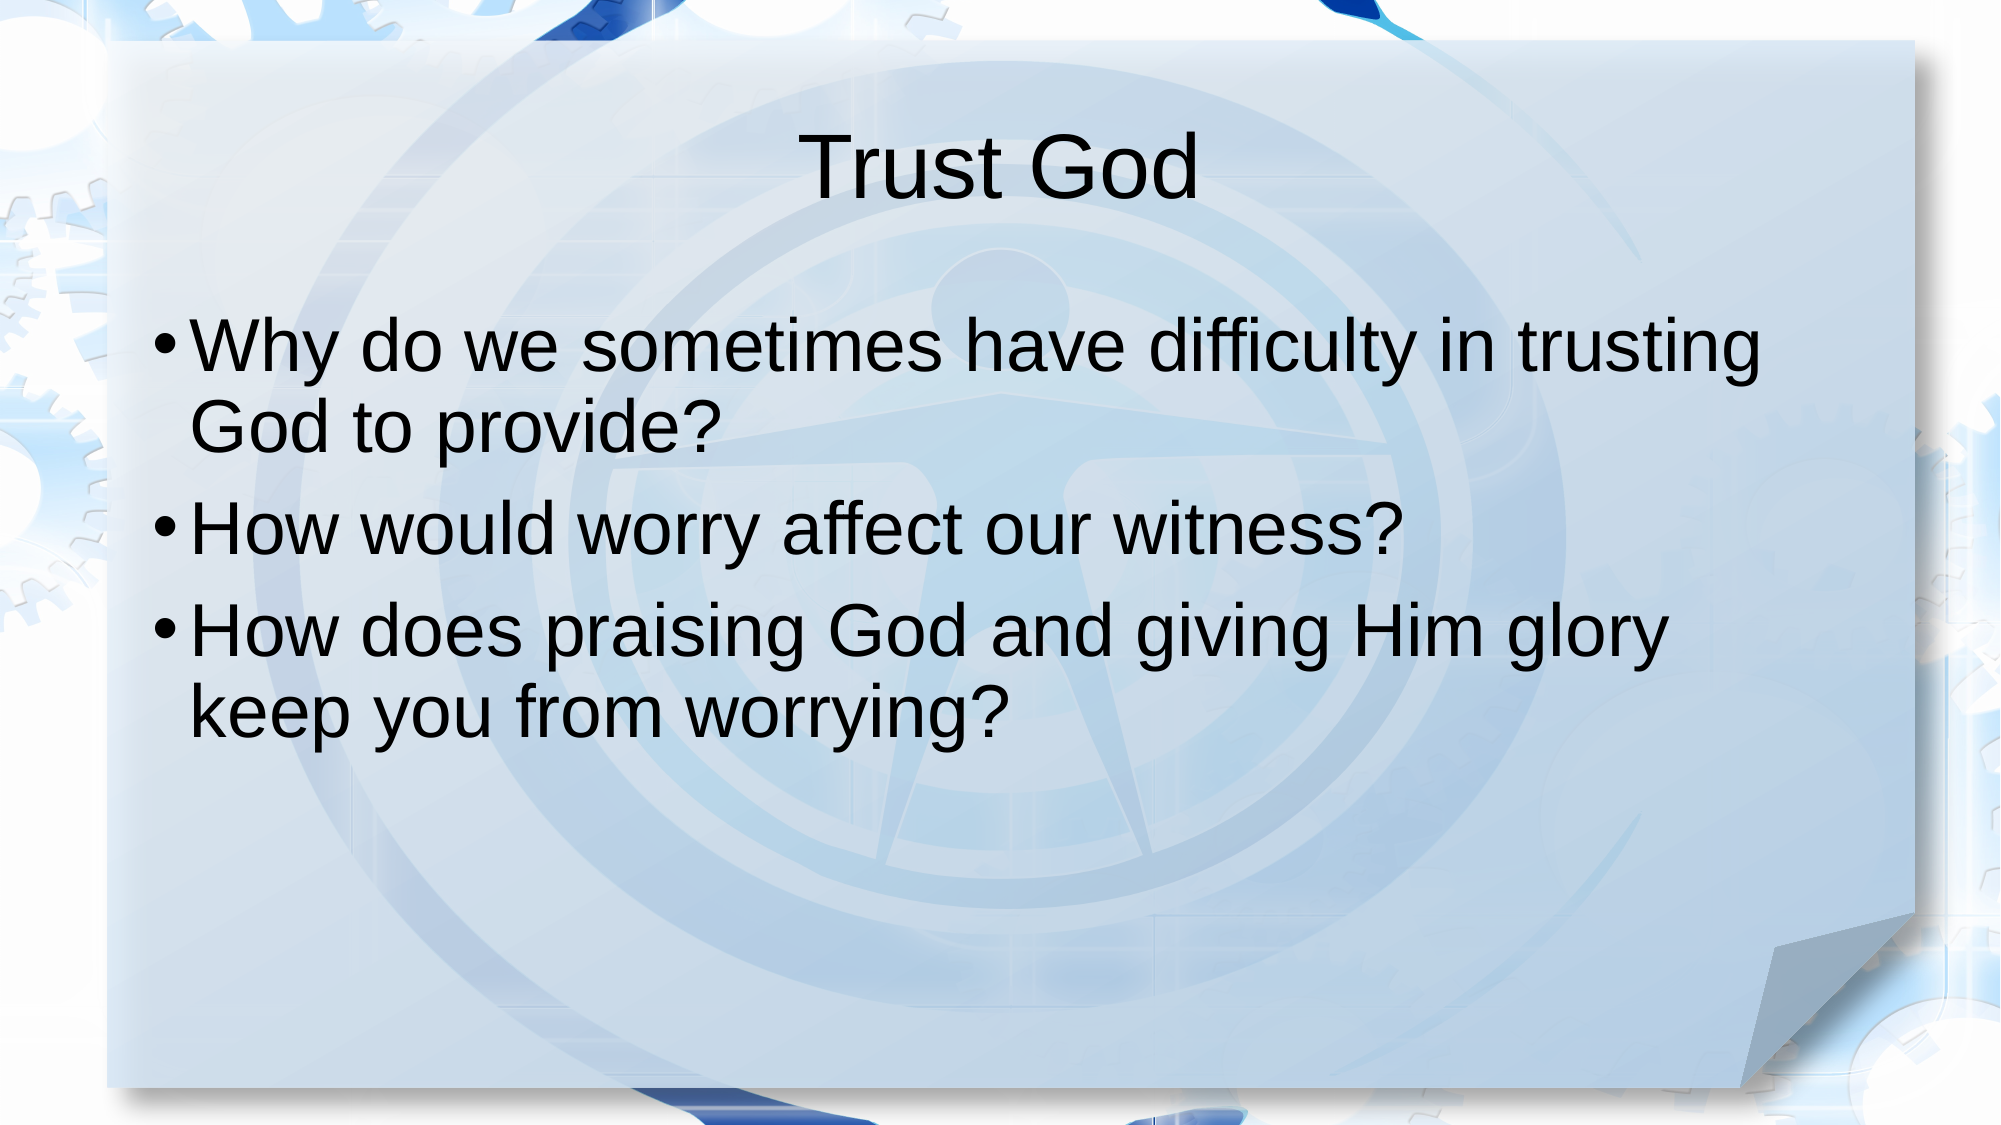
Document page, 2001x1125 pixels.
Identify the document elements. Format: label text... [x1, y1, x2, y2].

title Trust God [137, 59, 1863, 278]
picture [0, 0, 2001, 1125]
list Why do we sometimes have difficulty in trusting God to provide? How would worry affect our witness? How does praising God and giving Him glory keep you from worrying? [137, 299, 1863, 1014]
